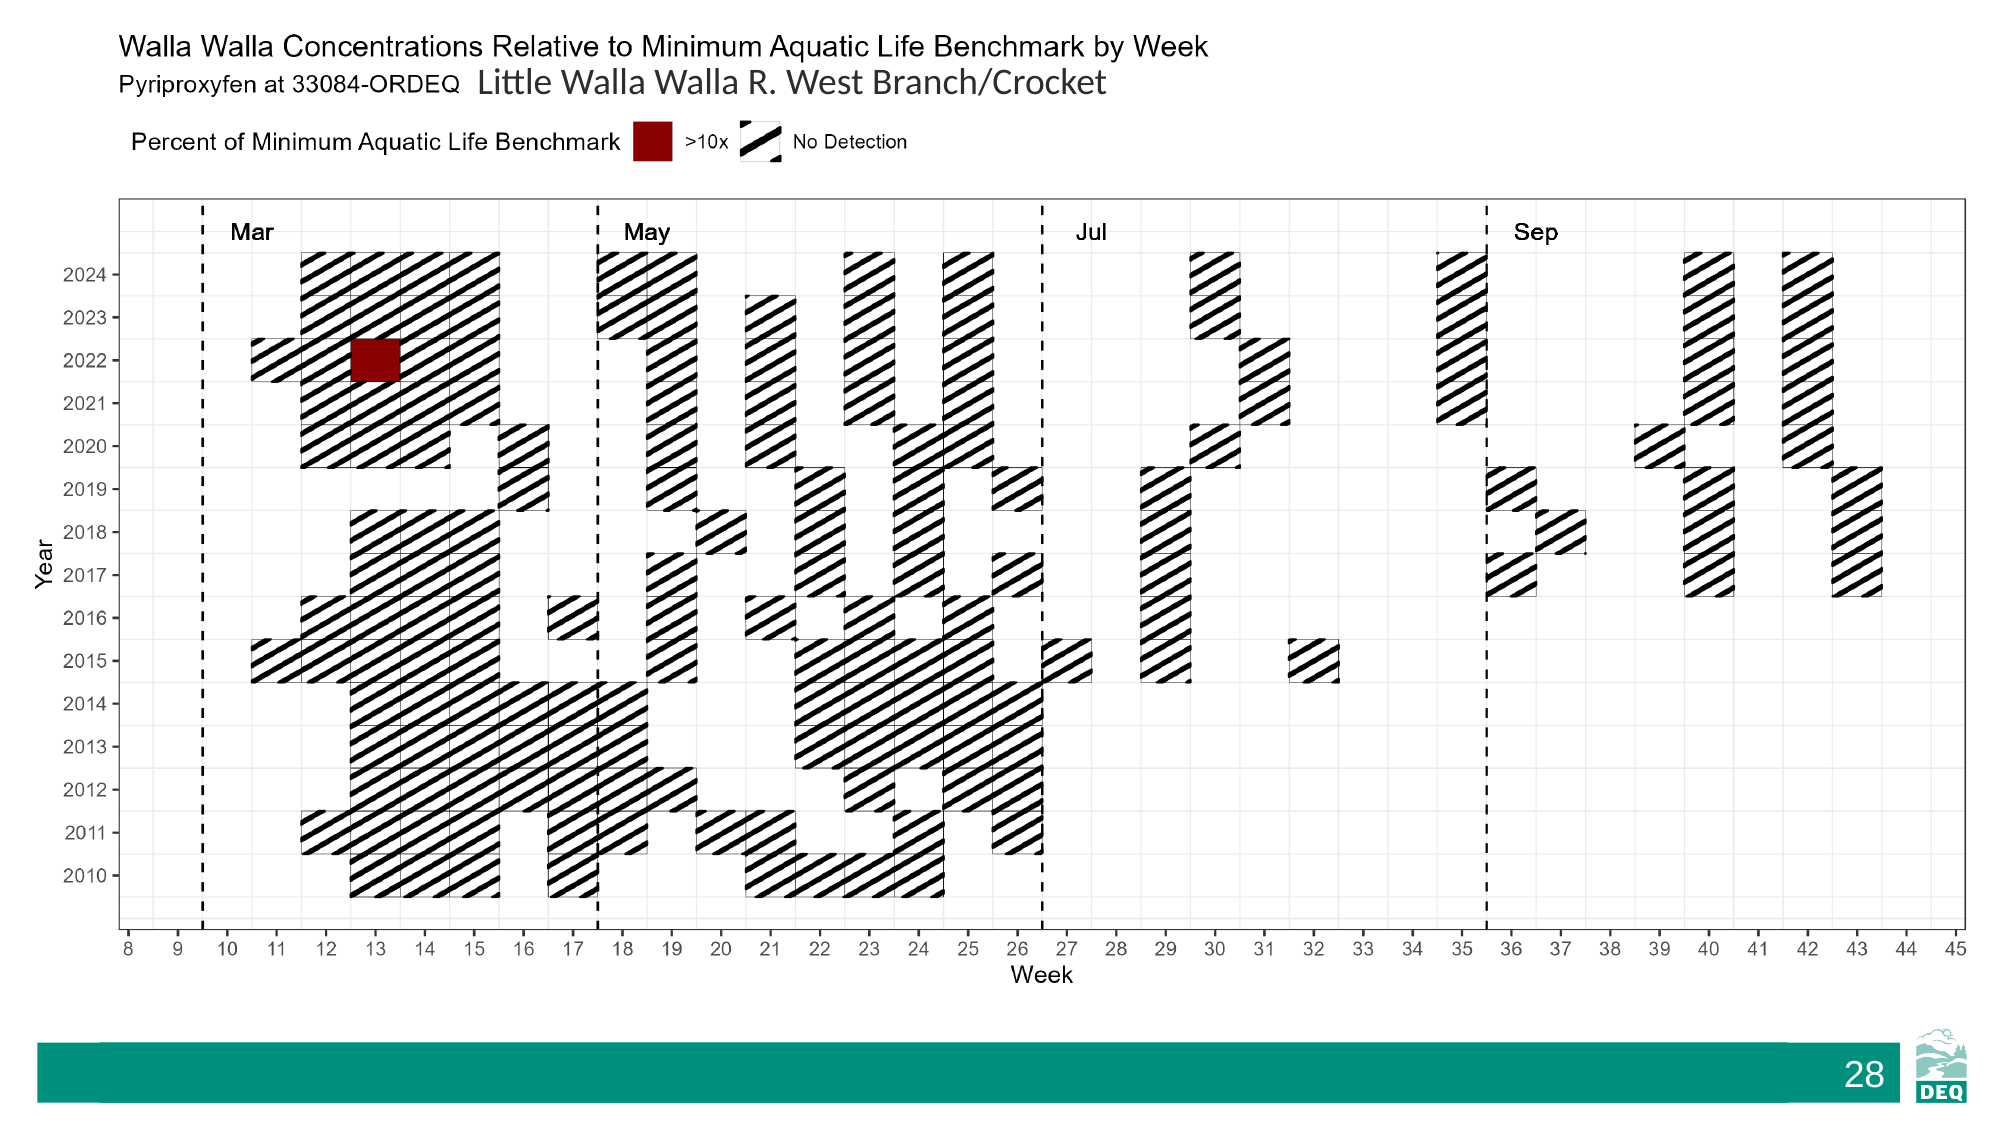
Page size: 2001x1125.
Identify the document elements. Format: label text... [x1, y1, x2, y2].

slide_number 28 [1433, 1042, 1900, 1103]
picture [22, 22, 1978, 1001]
picture [1916, 1027, 1967, 1103]
